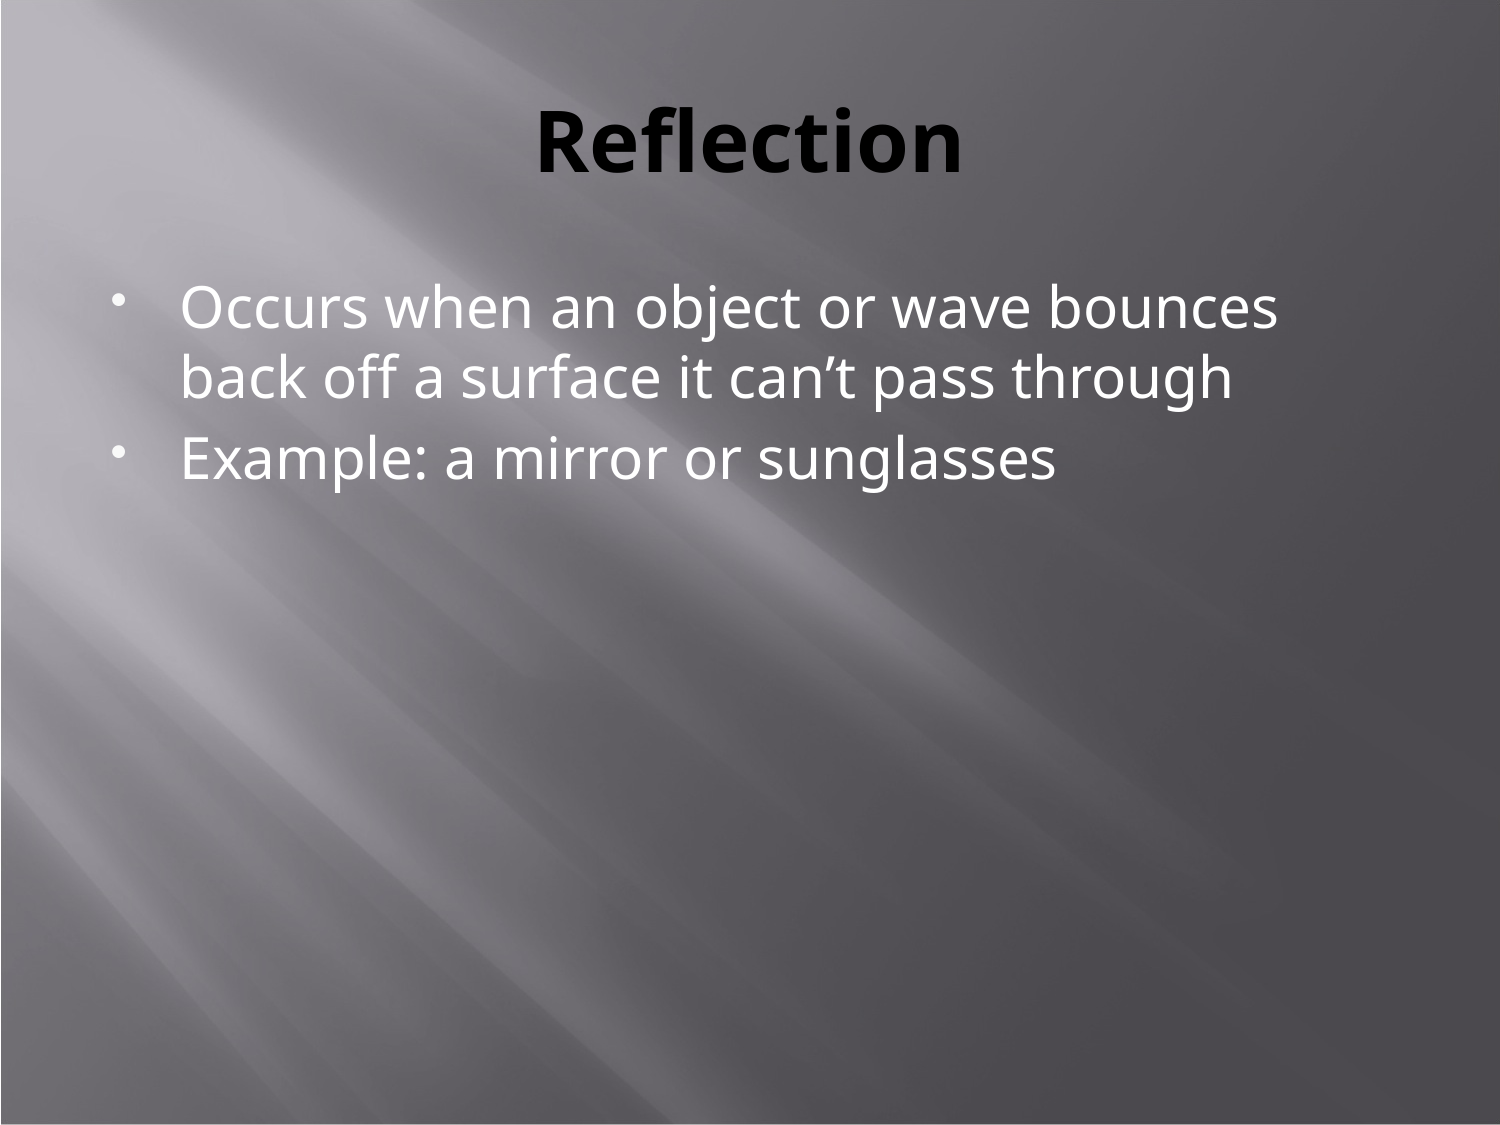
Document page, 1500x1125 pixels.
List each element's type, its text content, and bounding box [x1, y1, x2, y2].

list Occurs when an object or wave bounces back off a surface it can’t pass through Example: a mirror or sunglasses [75, 262, 1425, 1035]
picture [0, 0, 1500, 1125]
title Reflection [75, 45, 1425, 233]
